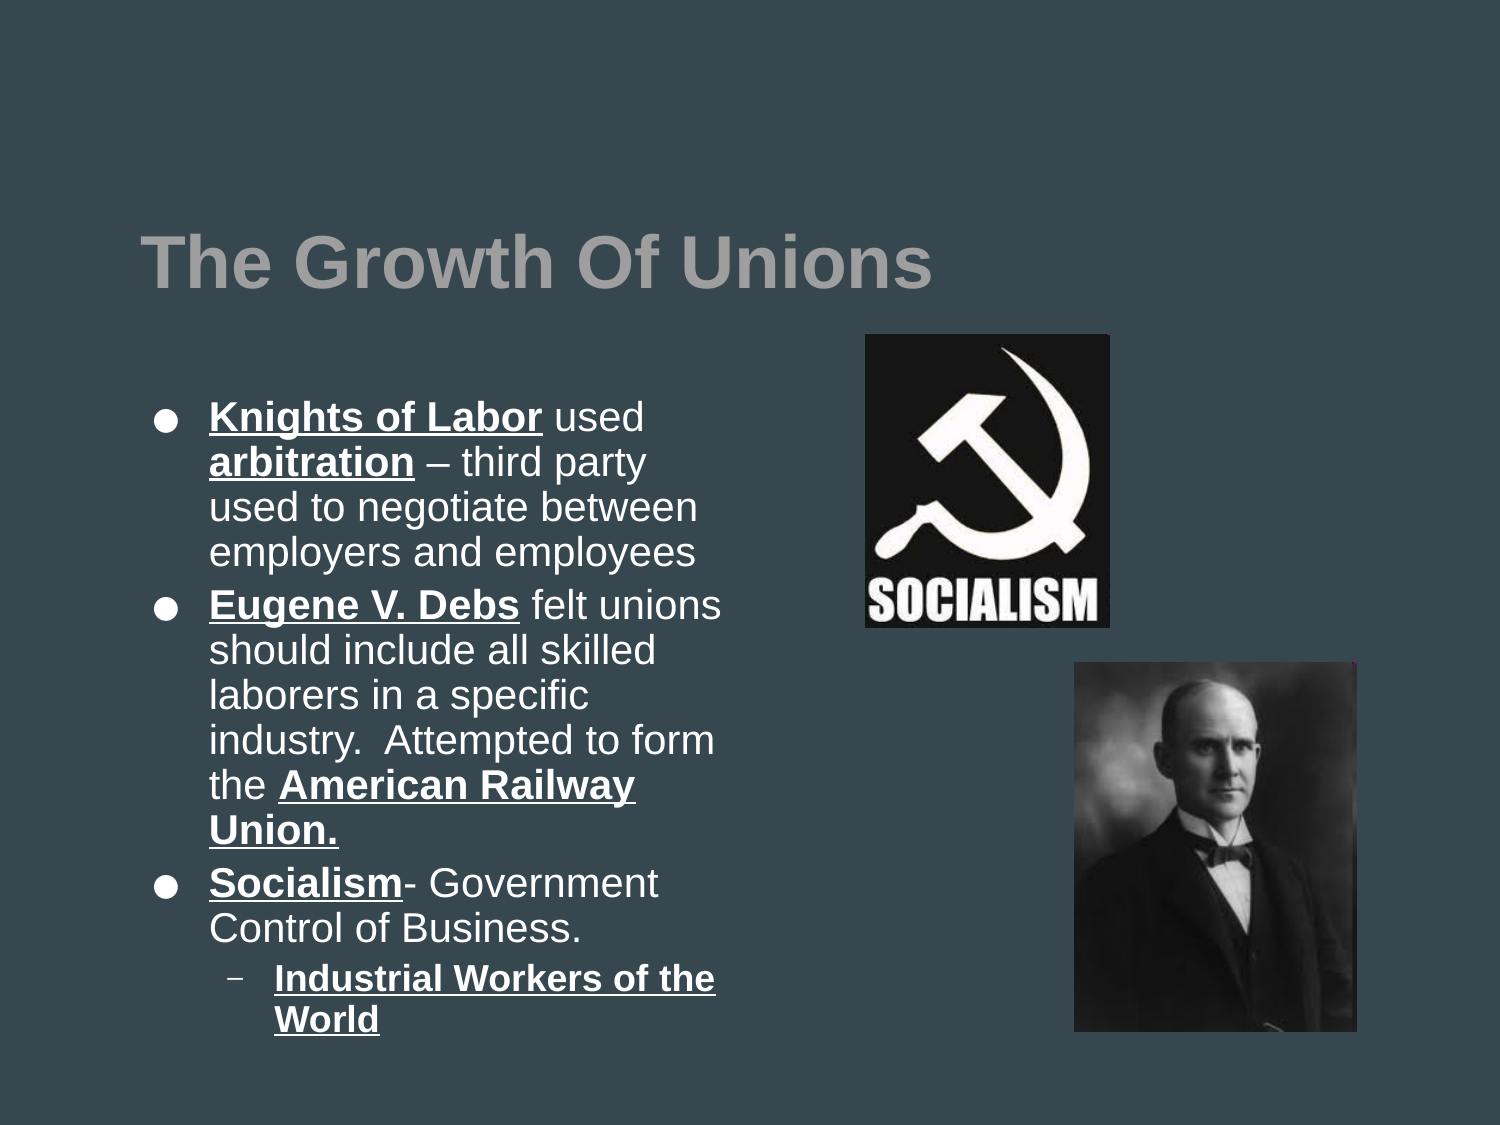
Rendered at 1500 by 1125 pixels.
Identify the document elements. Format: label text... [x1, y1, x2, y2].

title The Growth Of Unions [125, 125, 1425, 313]
list Knights of Labor used arbitration – third party used to negotiate between employers and employees Eugene V. Debs felt unions should include all skilled laborers in a specific industry. Attempted to form the American Railway Union. Socialism- Government Control of Business. Industrial Workers of the World [137, 387, 756, 999]
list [1074, 662, 1357, 1033]
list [865, 333, 1111, 628]
